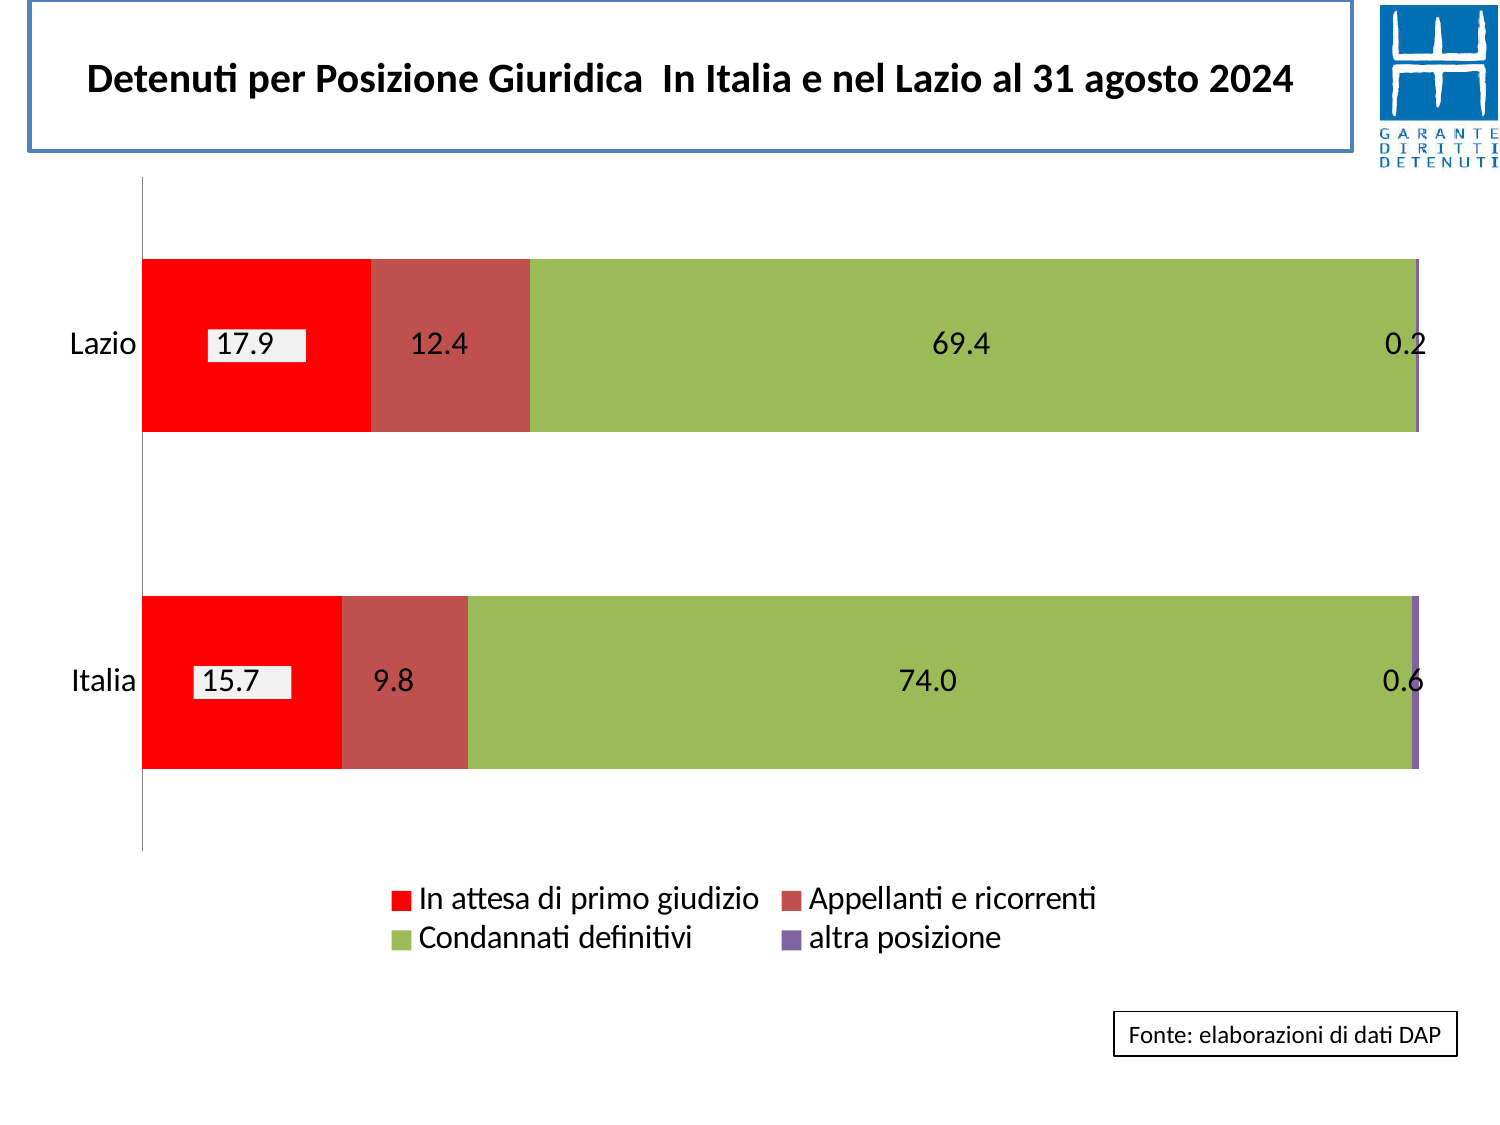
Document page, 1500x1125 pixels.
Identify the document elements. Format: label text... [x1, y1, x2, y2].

picture [1373, 1, 1500, 173]
chart [41, 161, 1459, 964]
text_box Fonte: elaborazioni di dati DAP [1112, 1009, 1459, 1058]
title Detenuti per Posizione Giuridica In Italia e nel Lazio al 31 agosto 2024 [27, 0, 1354, 153]
